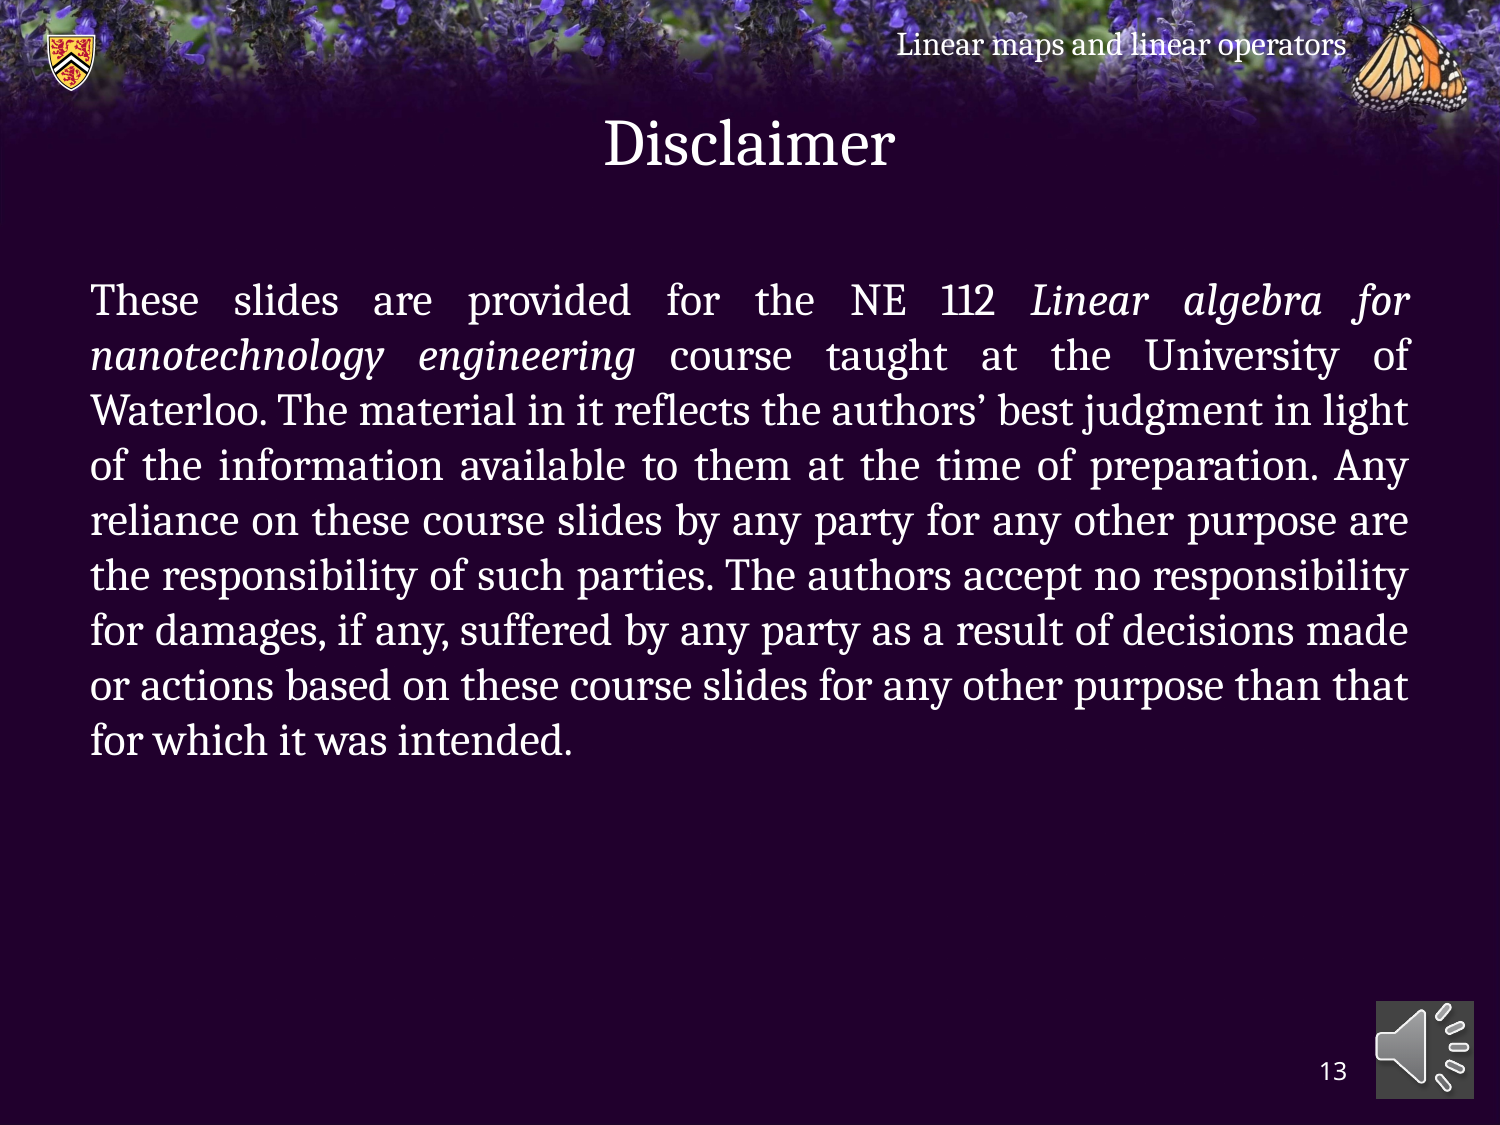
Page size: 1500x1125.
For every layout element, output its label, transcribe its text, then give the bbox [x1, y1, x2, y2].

title Disclaimer [75, 45, 1425, 233]
footer Linear maps and linear operators [320, 12, 1363, 73]
picture [0, 0, 1500, 1125]
slide_number 13 [1187, 1042, 1363, 1103]
list These slides are provided for the ne 112 Linear algebra for nanotechnology engineering course taught at the University of Waterloo. The material in it reflects the authors’ best judgment in light of the information available to them at the time of preparation. Any reliance on these course slides by any party for any other purpose are the responsibility of such parties. The authors accept no responsibility for damages, if any, suffered by any party as a result of decisions made or actions based on these course slides for any other purpose than that for which it was intended. [75, 262, 1425, 1005]
